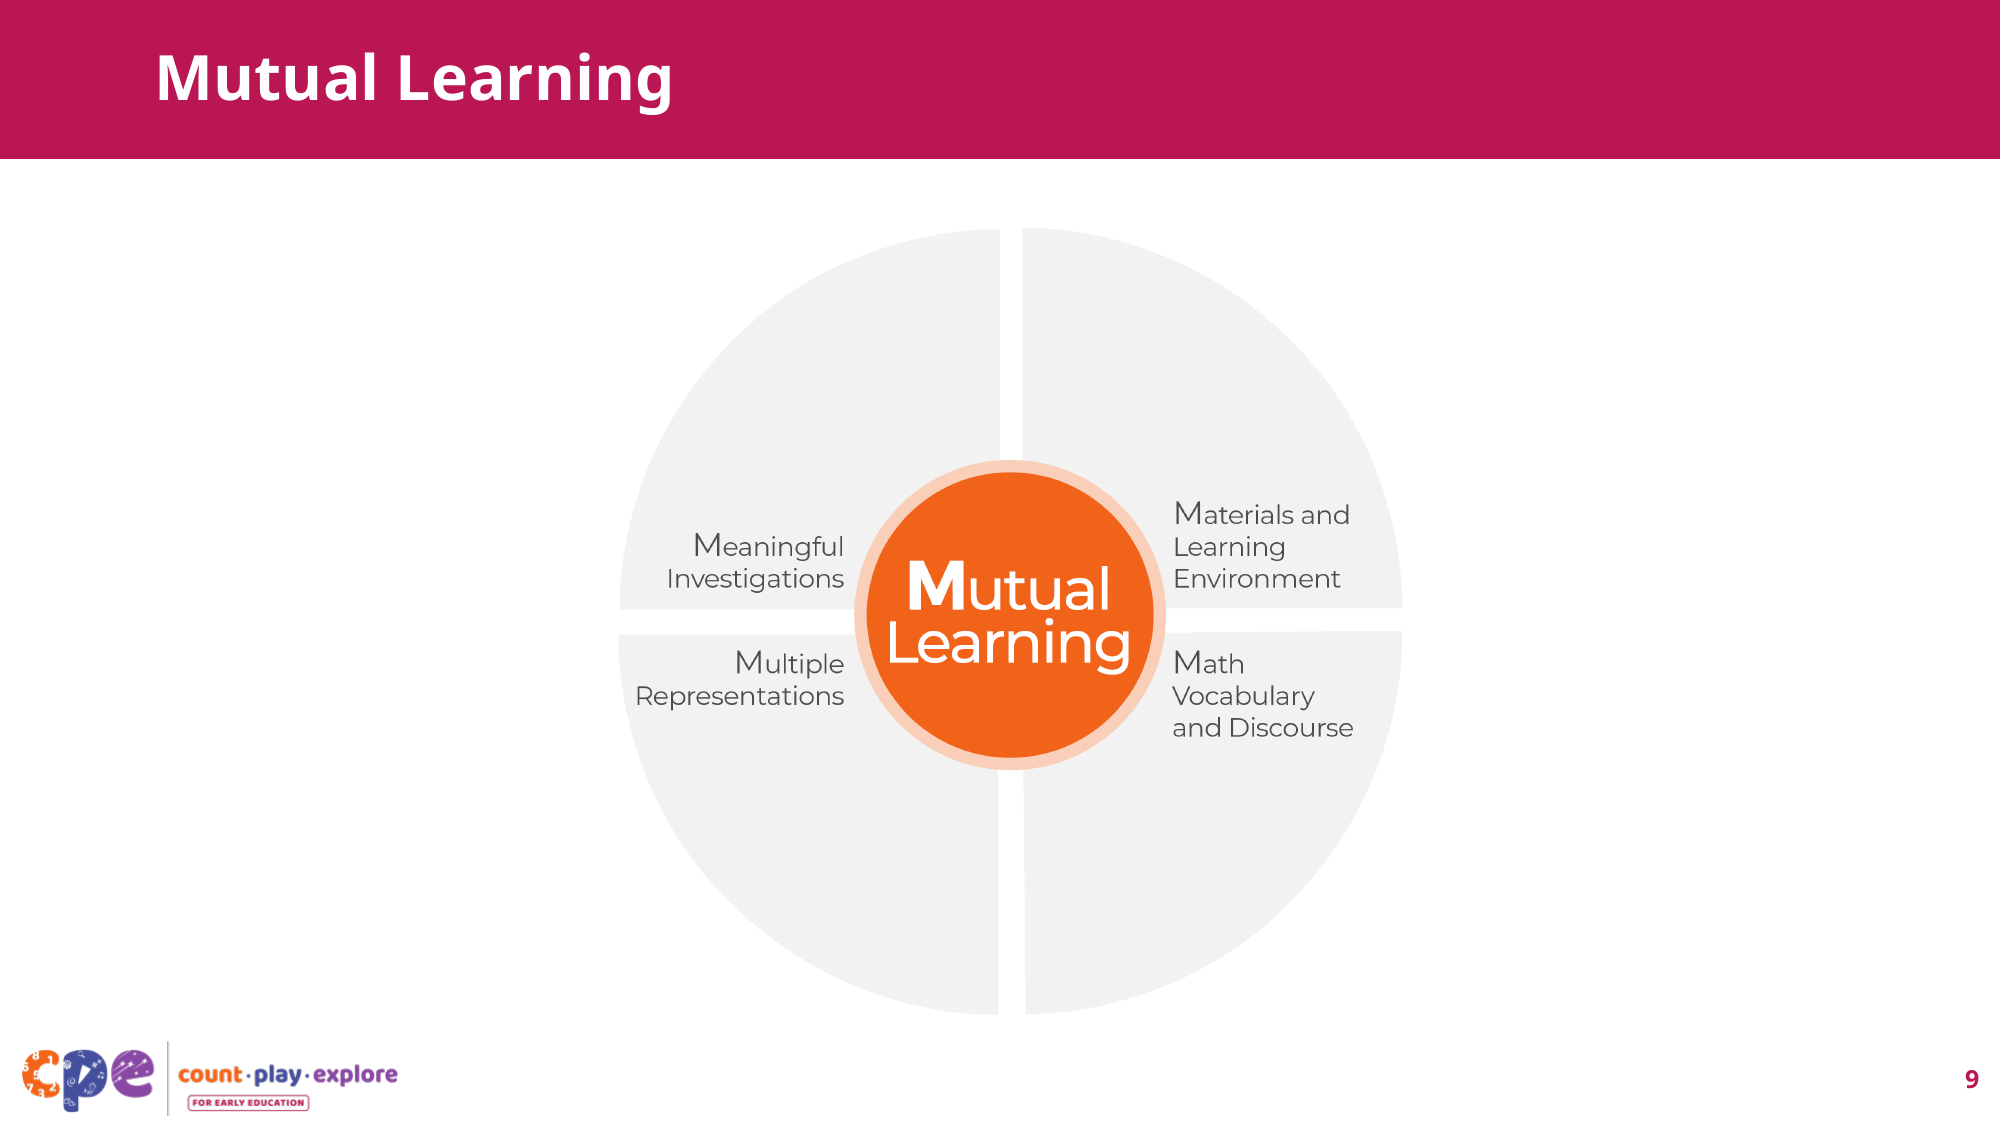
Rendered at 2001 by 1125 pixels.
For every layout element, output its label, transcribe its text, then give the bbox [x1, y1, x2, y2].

title Mutual Learning [139, 38, 1917, 123]
picture [22, 1041, 398, 1116]
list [611, 222, 1410, 1021]
